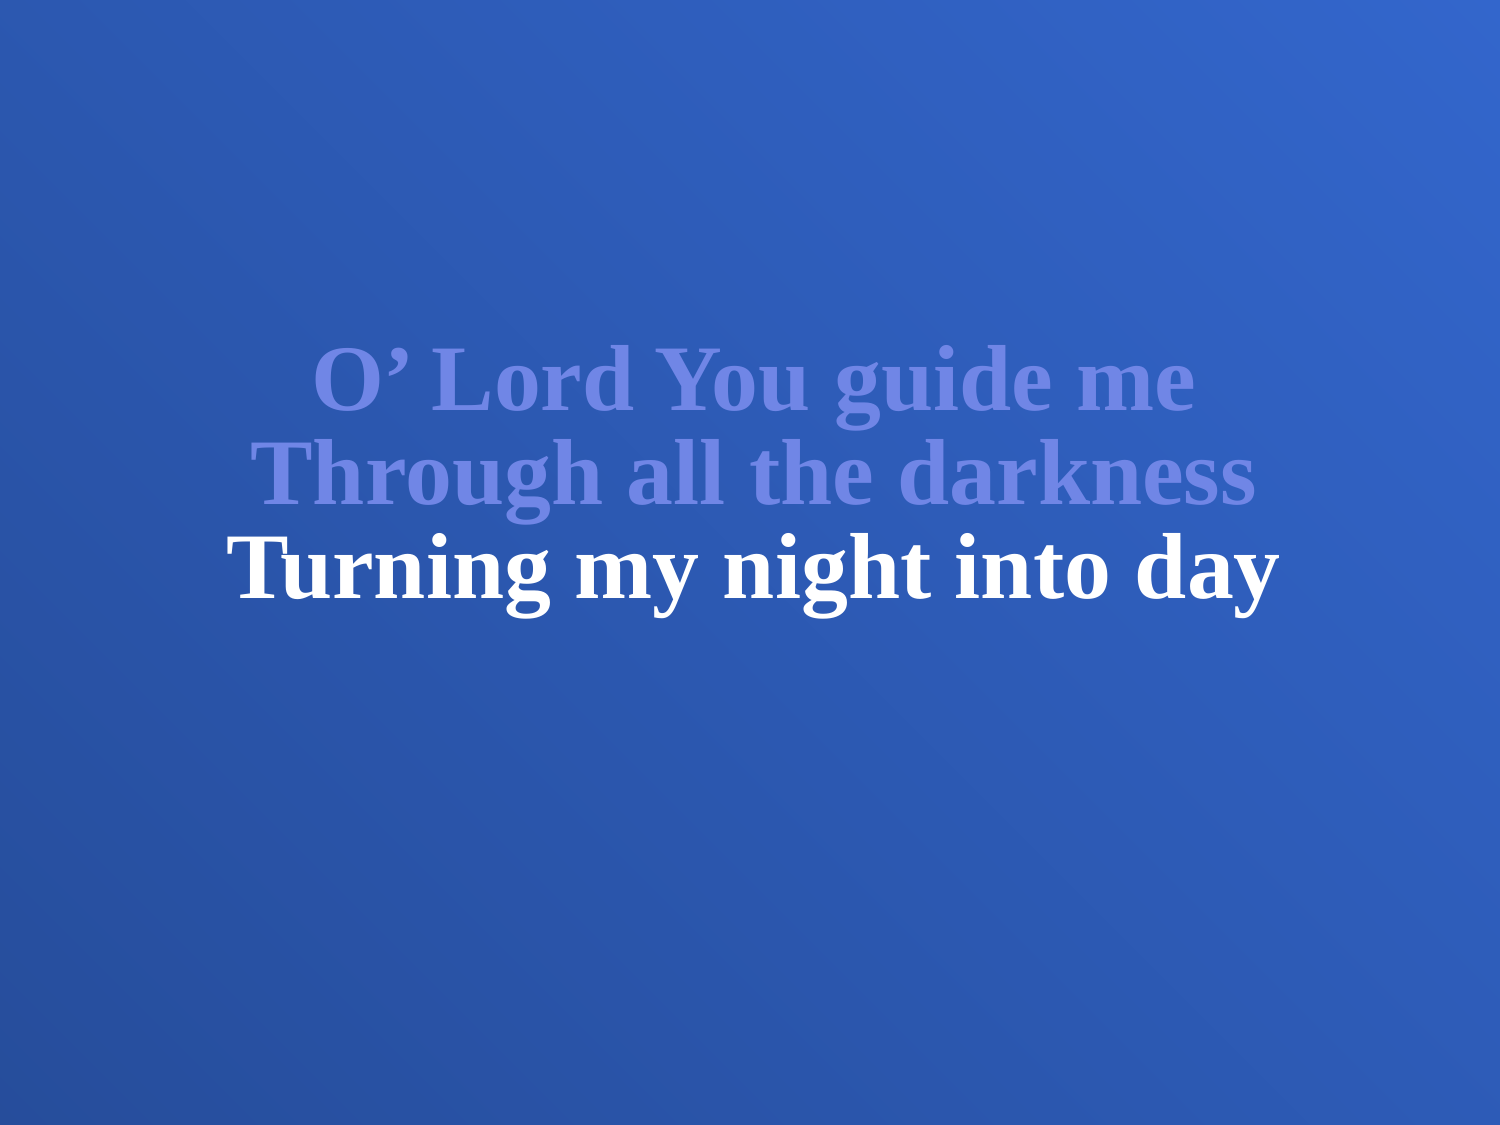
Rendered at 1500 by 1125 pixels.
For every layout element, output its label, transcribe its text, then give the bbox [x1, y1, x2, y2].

text_box O’ Lord You guide me Through all the darkness Turning my night into day [4, 328, 1500, 625]
